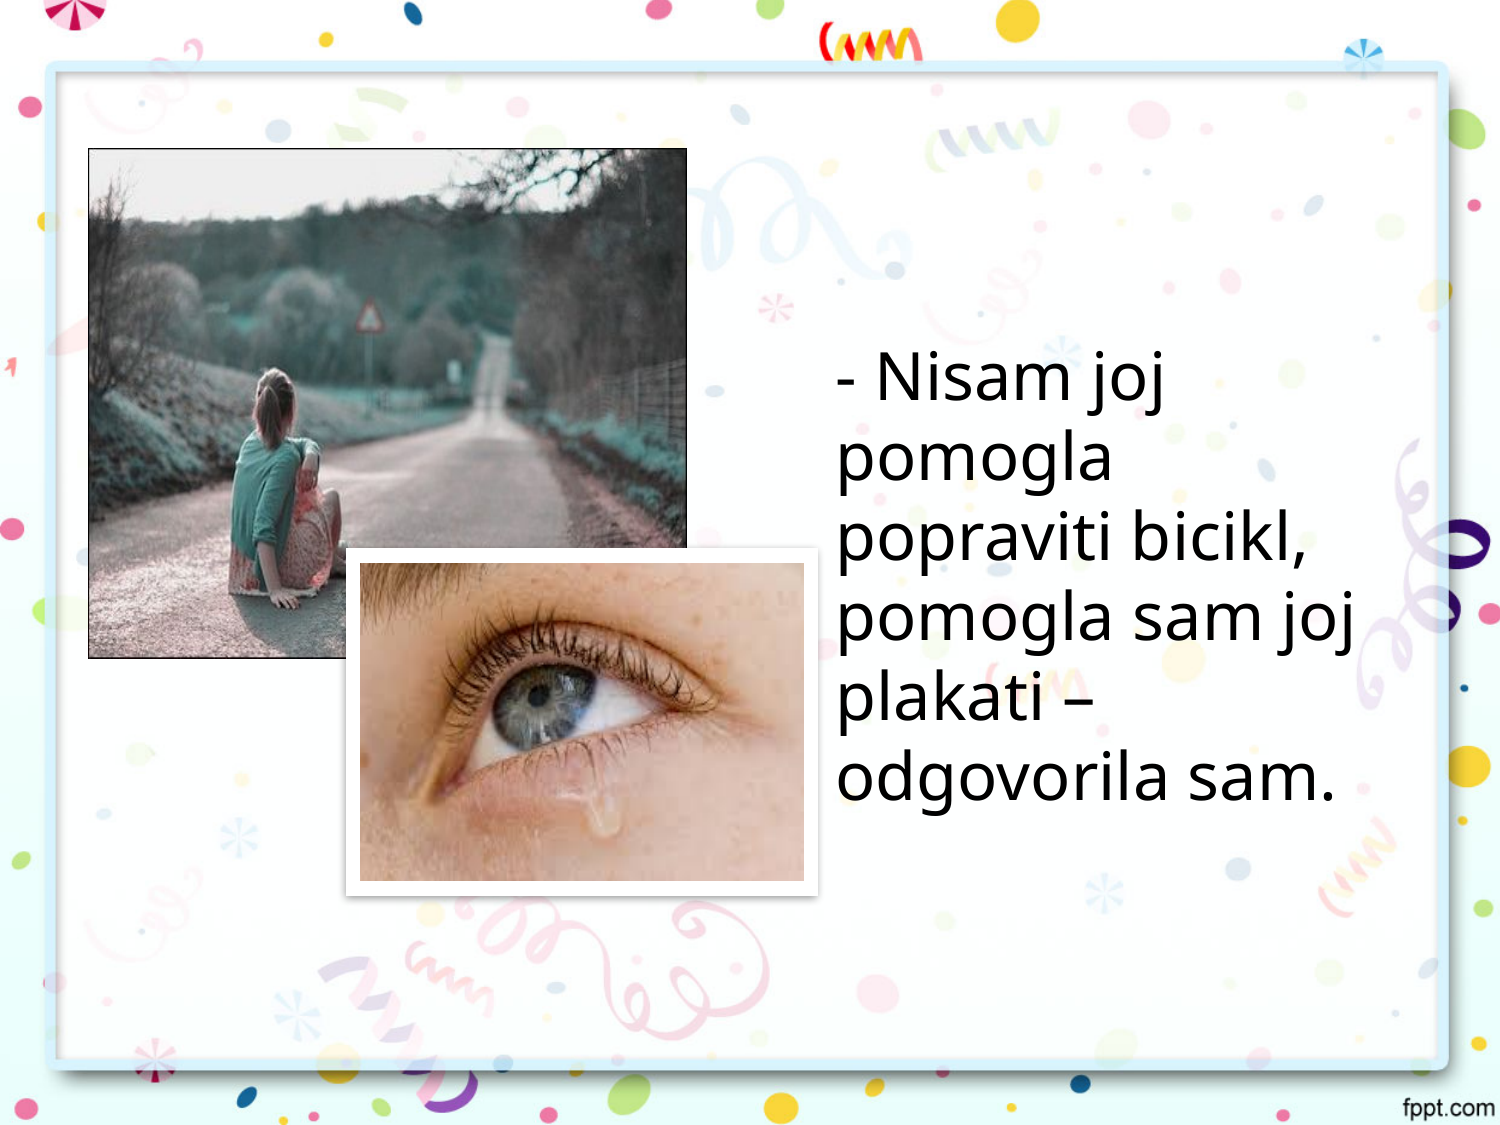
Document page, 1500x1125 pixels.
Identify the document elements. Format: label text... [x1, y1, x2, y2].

picture [0, 0, 1500, 1125]
text_box - Nisam joj pomogla popraviti bicikl, pomogla sam joj plakati – odgovorila sam. [820, 326, 1388, 821]
